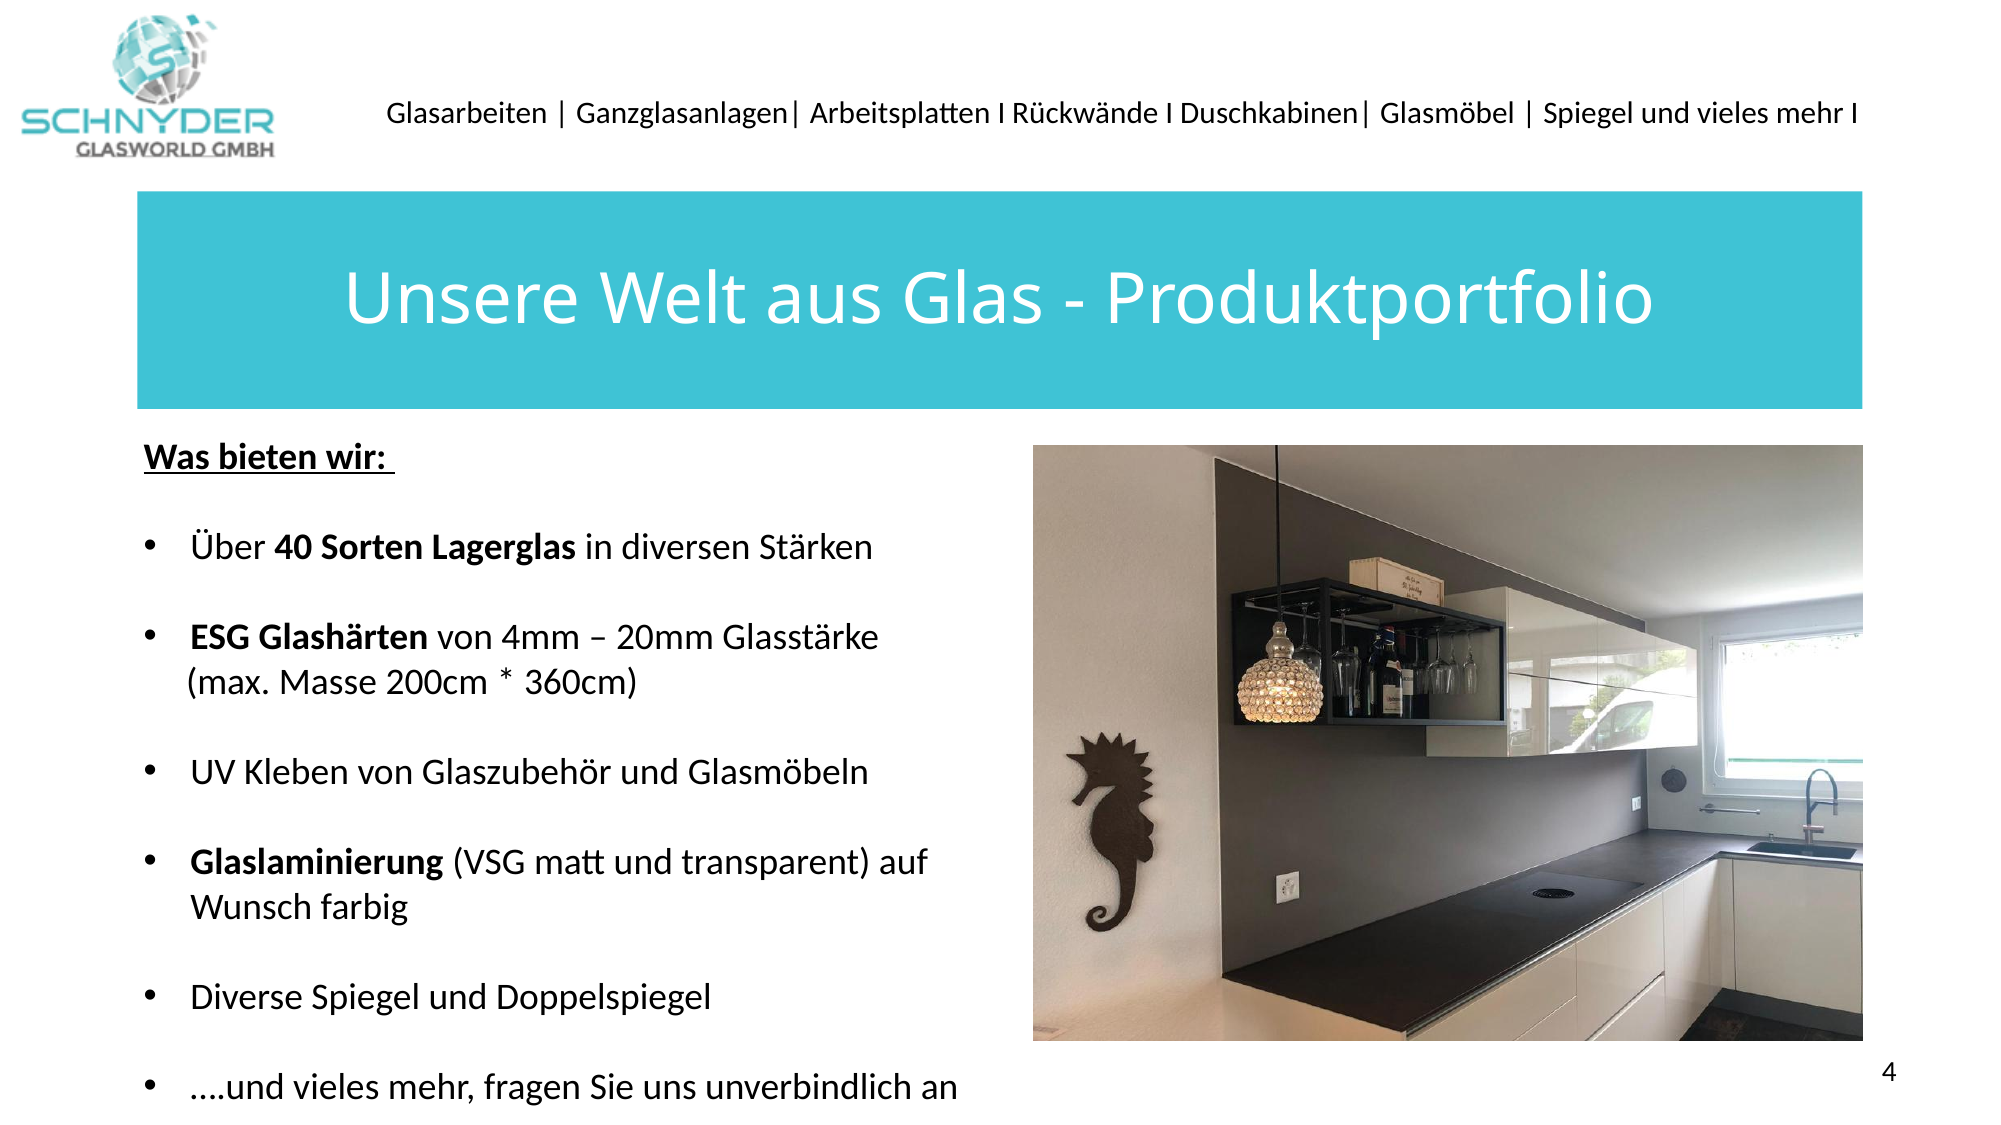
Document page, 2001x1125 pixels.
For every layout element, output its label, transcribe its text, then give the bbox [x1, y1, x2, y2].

picture [1033, 445, 1863, 1041]
picture [0, 0, 301, 173]
text_box Was bieten wir: Über 40 Sorten Lagerglas in diversen Stärken ESG Glashärten von 4mm – 20mm Glasstärke (max. Masse 200cm * 360cm) UV Kleben von Glaszubehör und Glasmöbeln Glaslaminierung (VSG matt und transparent) auf Wunsch farbig Diverse Spiegel und Doppelspiegel ….und vieles mehr, fragen Sie uns unverbindlich an [128, 379, 1067, 1115]
text_box 4 [1867, 1045, 1912, 1096]
text_box Glasarbeiten | Ganzglasanlagen| Arbeitsplatten I Rückwände I Duschkabinen| Glasmöbel | Spiegel und vieles mehr I [371, 84, 2000, 137]
title Unsere Welt aus Glas - Produktportfolio [137, 191, 1863, 409]
